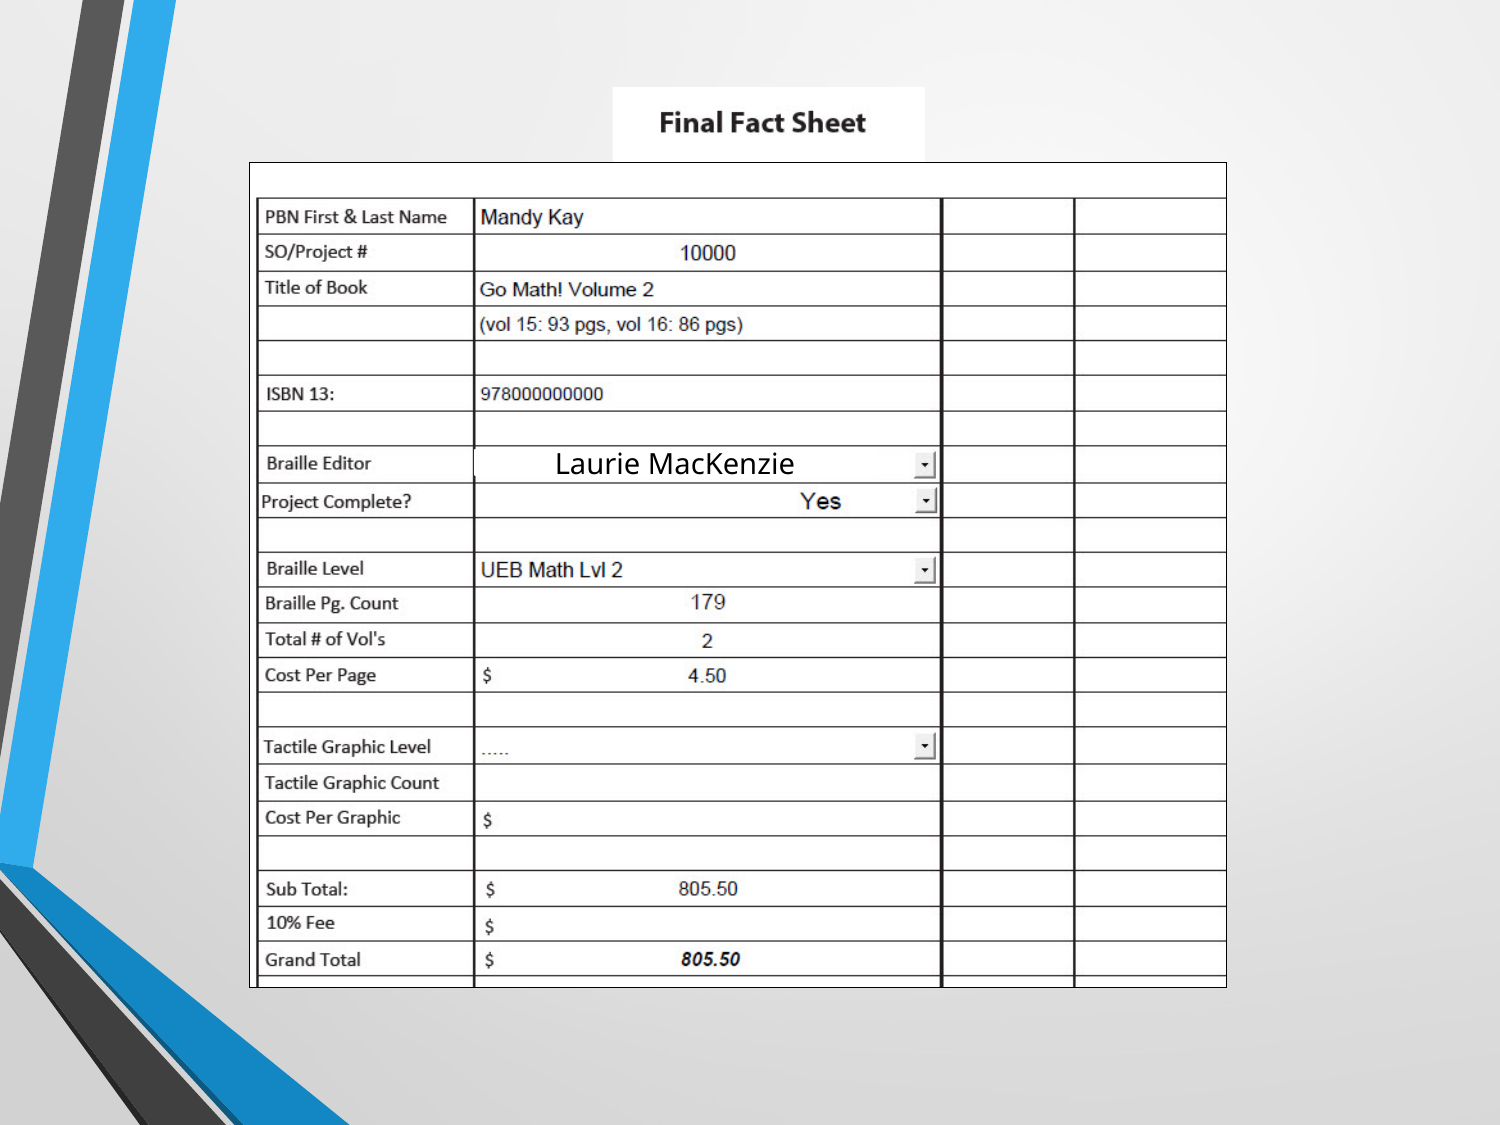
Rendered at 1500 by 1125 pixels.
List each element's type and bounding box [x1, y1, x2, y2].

picture [249, 87, 1228, 988]
